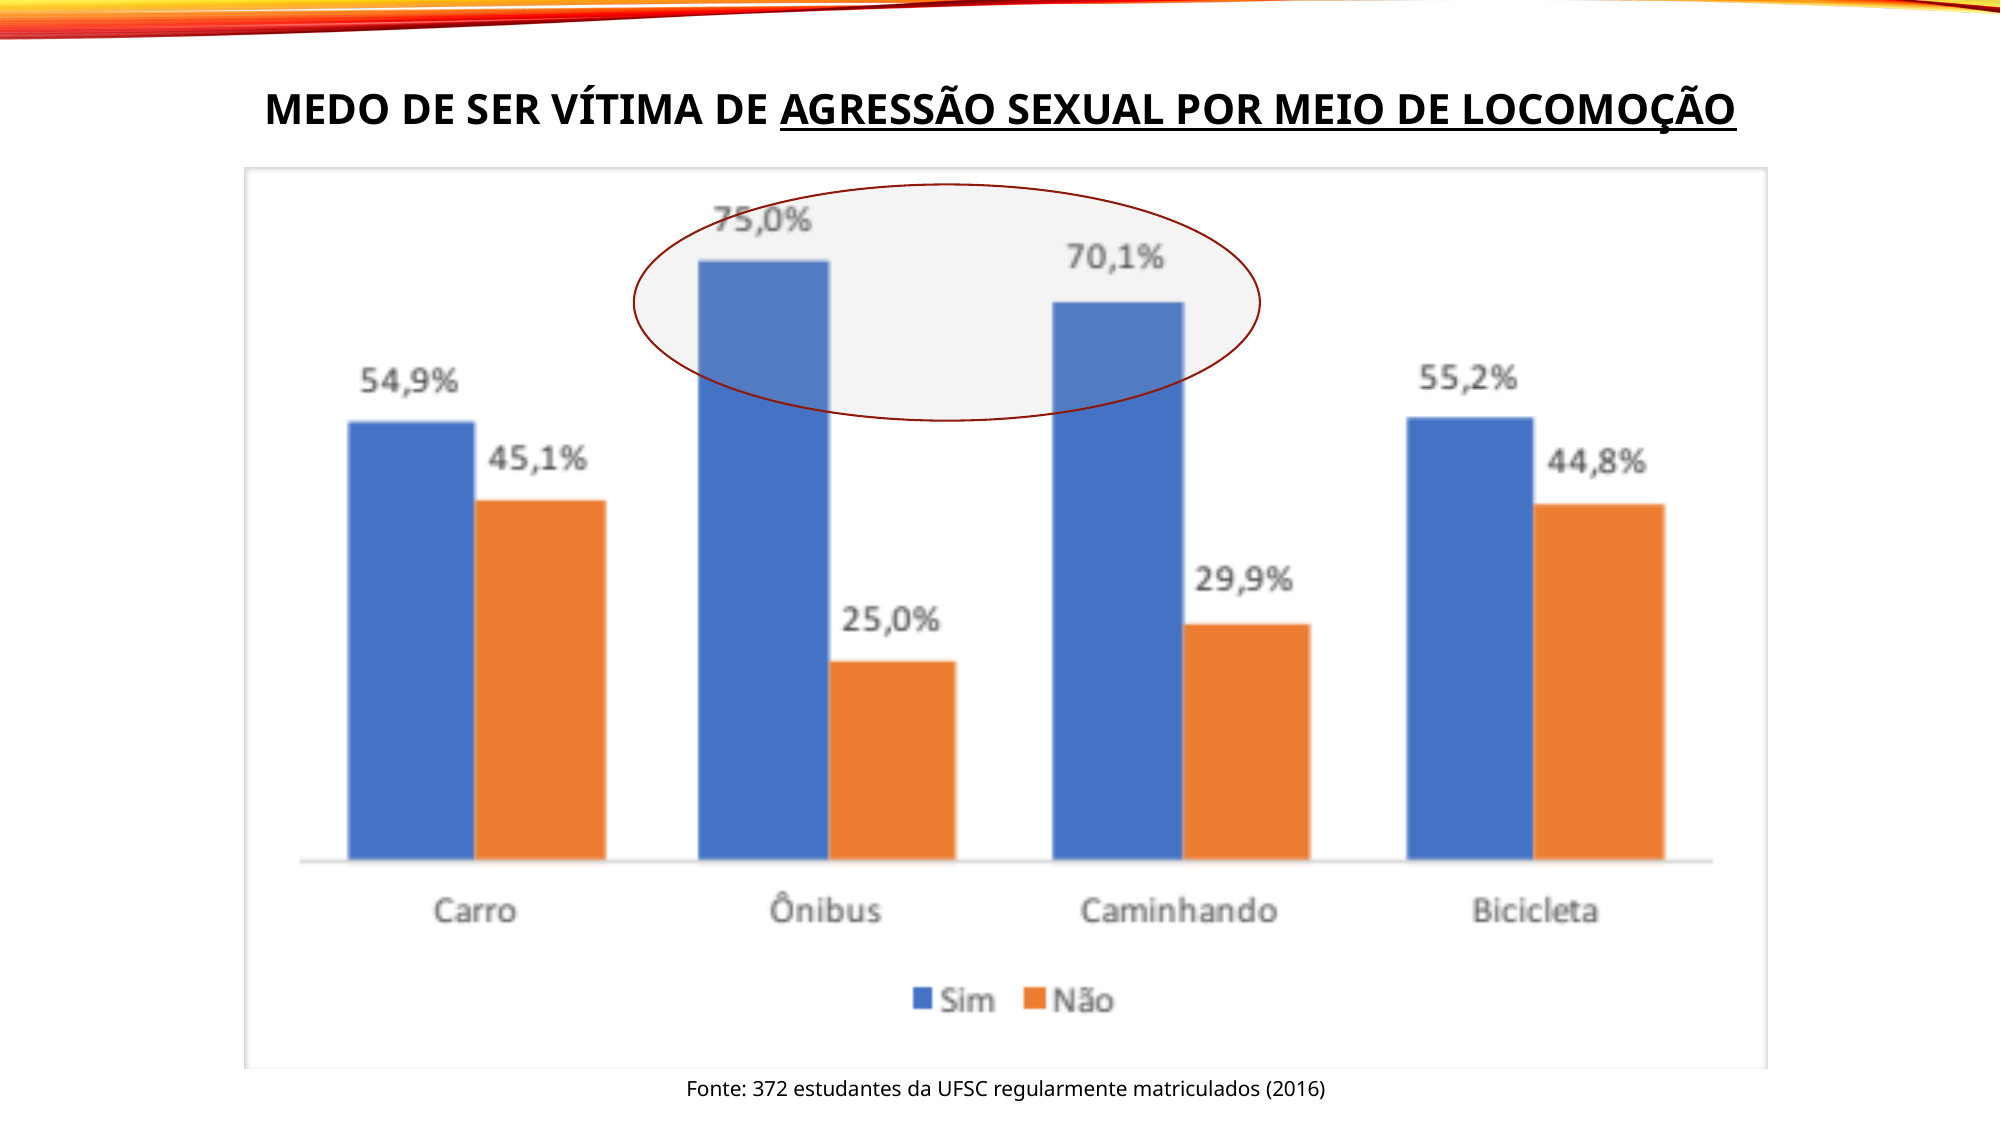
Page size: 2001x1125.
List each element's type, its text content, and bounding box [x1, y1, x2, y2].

picture [243, 167, 1769, 1069]
picture [0, 0, 2000, 40]
text_box Fonte: 372 estudantes da UFSC regularmente matriculados (2016) [586, 1069, 1426, 1109]
text_box Medo de ser vítima de agressão sexual por meio de locomoção [87, 54, 1925, 168]
